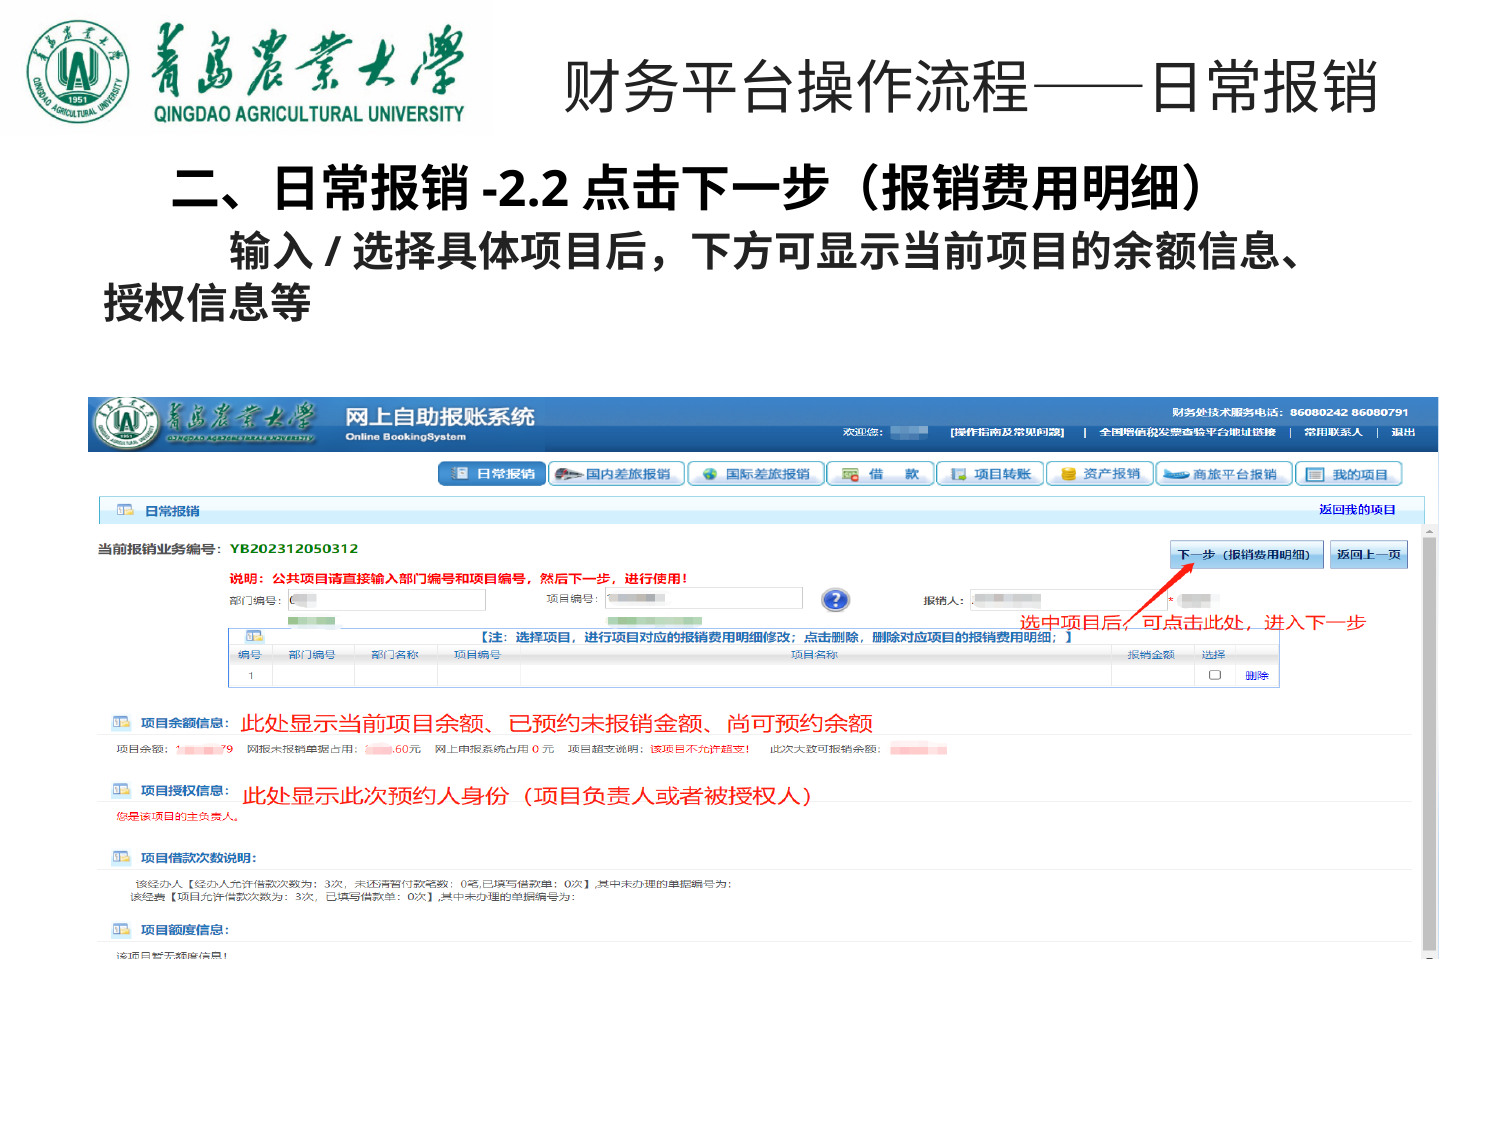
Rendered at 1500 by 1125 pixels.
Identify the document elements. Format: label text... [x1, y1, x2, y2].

text_box 二、日常报销-2.2点击下一步（报销费用明细） 输入/选择具体项目后，下方可显示当前项目的余额信息、授权信息等 [88, 149, 1339, 334]
picture [88, 396, 1439, 960]
text_box 财务平台操作流程——日常报销 [549, 42, 1410, 128]
picture [0, 0, 493, 135]
